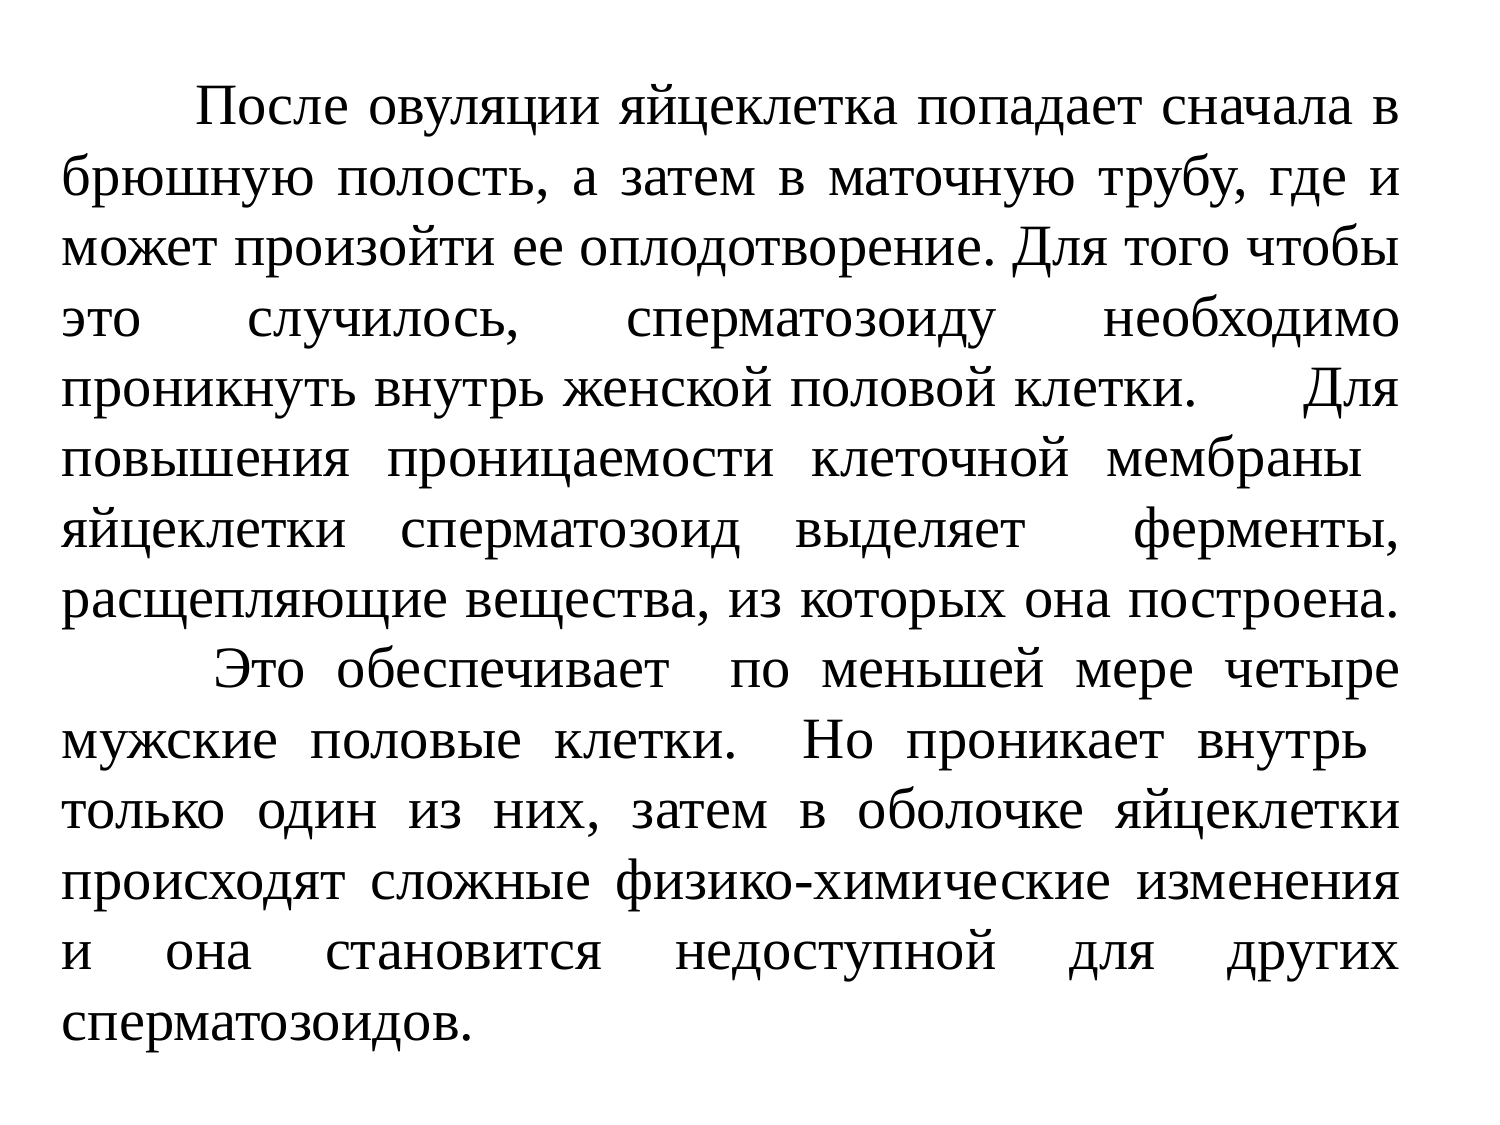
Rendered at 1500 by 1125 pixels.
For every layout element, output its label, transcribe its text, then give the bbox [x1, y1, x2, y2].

list После овуляции яйцеклетка попадает сначала в брюшную полость, а затем в маточную трубу, где и может произойти ее оплодотворение. Для того чтобы это случилось, сперматозоиду необходимо проникнуть внутрь женской половой клетки. Для повышения проницаемости клеточной мембраны яйцеклетки сперматозоид выделяет ферменты, расщепляющие вещества, из которых она построена. Это обеспечивает по меньшей мере четыре мужские половые клетки. Но проникает внутрь только один из них, затем в оболочке яйцеклетки происходят сложные физико-химические изменения и она становится недоступной для других сперматозоидов. [46, 58, 1418, 1079]
